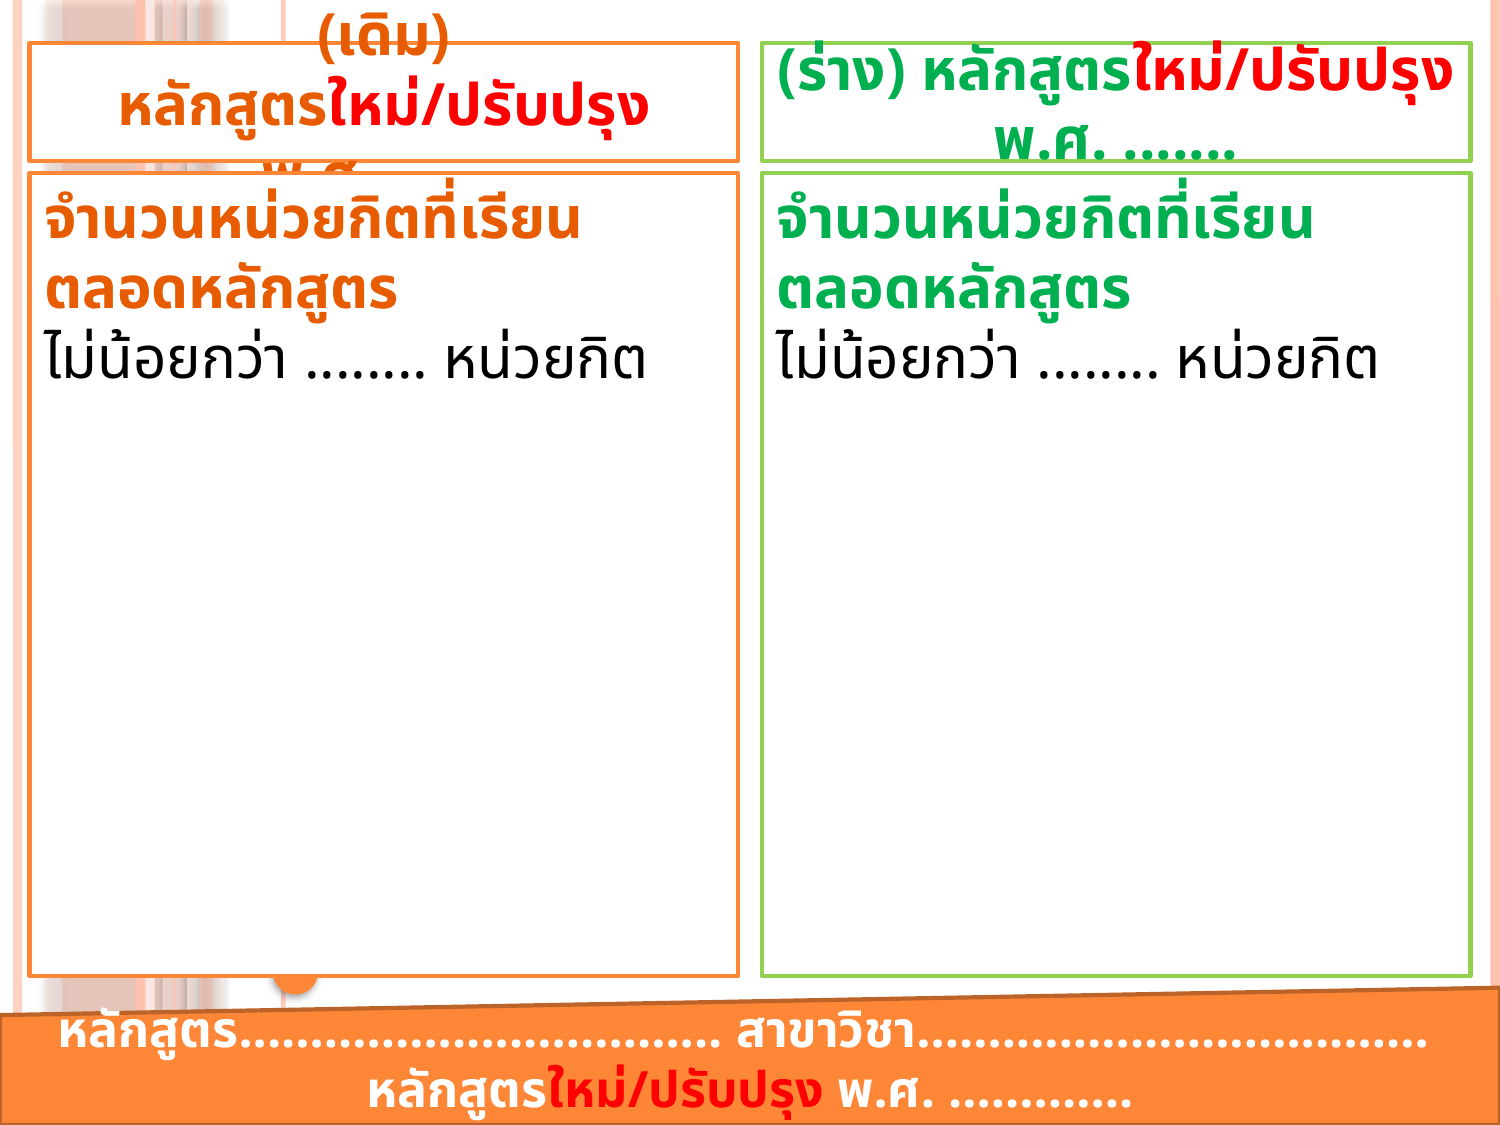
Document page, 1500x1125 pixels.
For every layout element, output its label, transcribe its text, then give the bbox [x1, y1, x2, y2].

text_box (ร่าง) หลักสูตรใหม่/ปรับปรุง พ.ศ. ....... [760, 41, 1473, 163]
text_box จำนวนหน่วยกิตที่เรียนตลอดหลักสูตร ไม่น้อยกว่า ........ หน่วยกิต [27, 171, 740, 978]
text_box (เดิม) หลักสูตรใหม่/ปรับปรุง พ.ศ. ....... [27, 41, 740, 163]
text_box จำนวนหน่วยกิตที่เรียนตลอดหลักสูตร ไม่น้อยกว่า ........ หน่วยกิต [760, 171, 1473, 978]
text_box หลักสูตร.................................. สาขาวิชา.................................... หลักสูตรใหม่/ปรับปรุง พ.ศ. …………. [0, 985, 1500, 1125]
